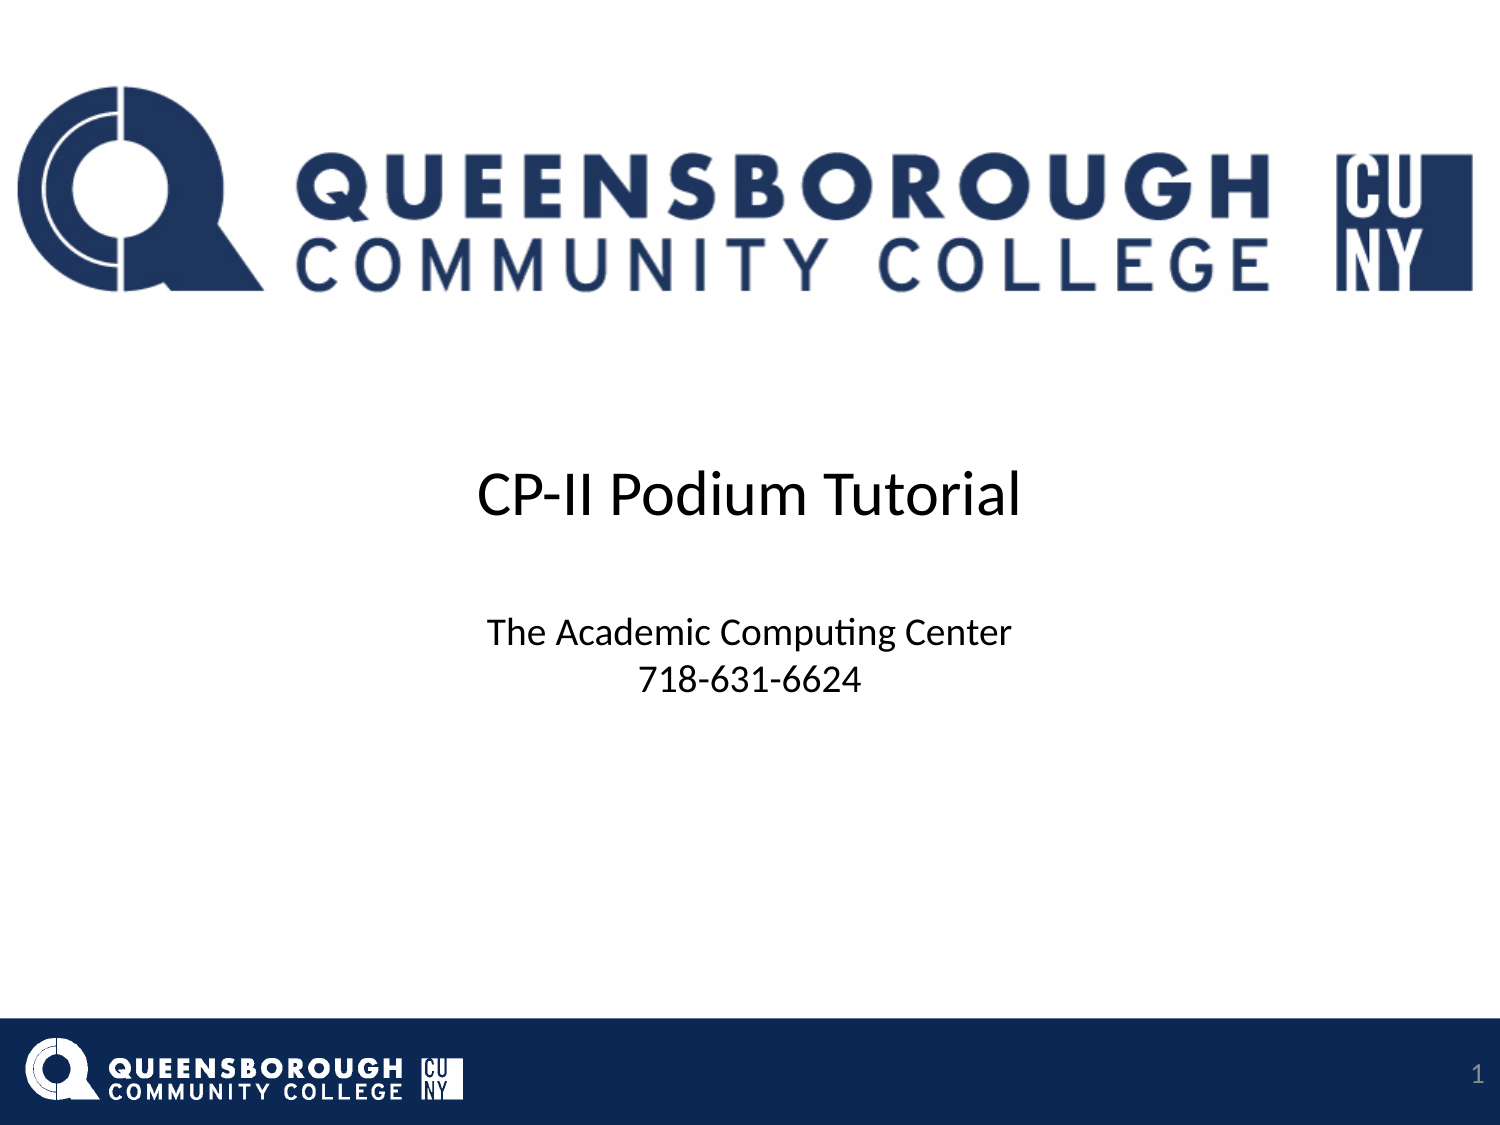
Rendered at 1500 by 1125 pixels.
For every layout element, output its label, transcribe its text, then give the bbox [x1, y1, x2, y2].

picture [19, 1014, 469, 1125]
title CP-II Podium Tutorial The Academic Computing Center 718-631-6624 [75, 388, 1425, 863]
picture [0, 0, 1500, 380]
